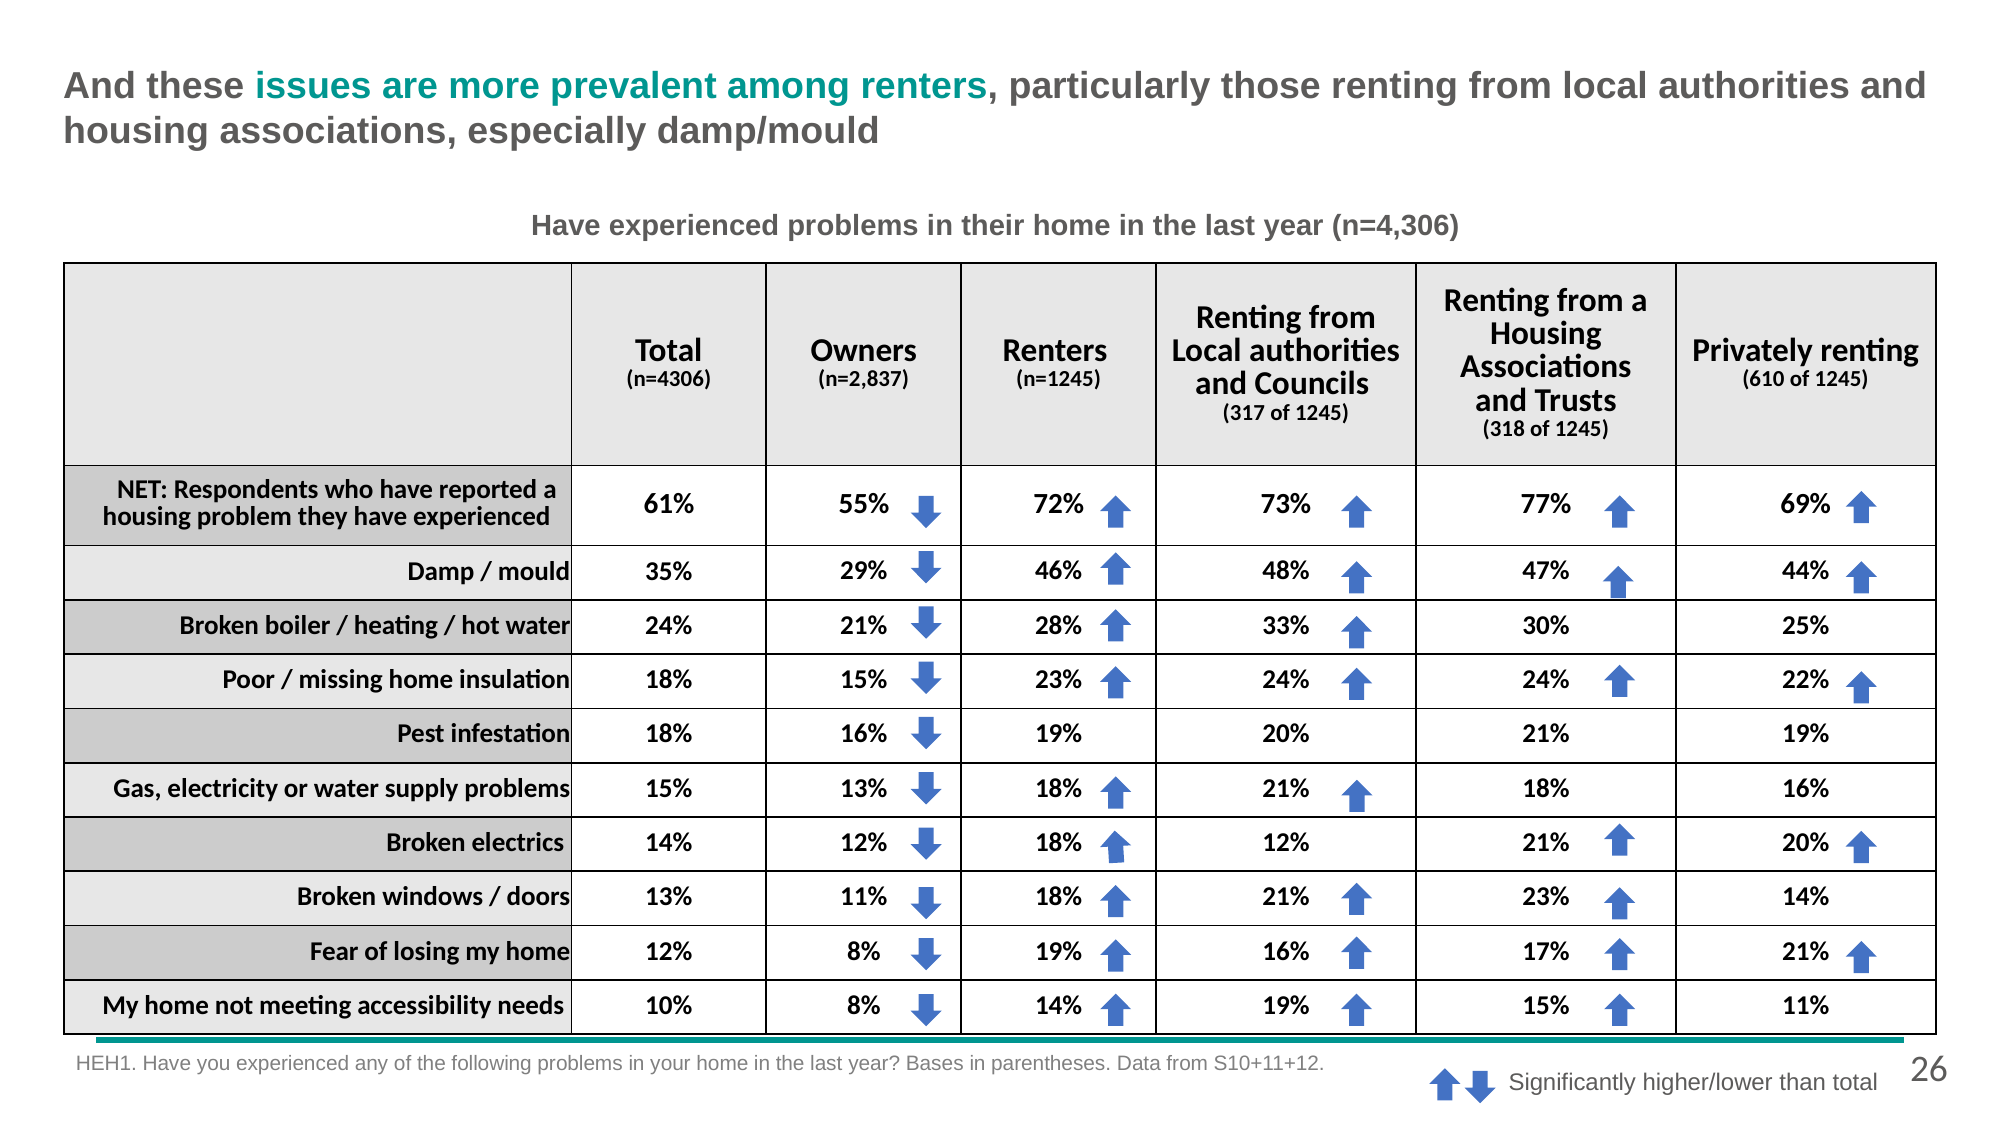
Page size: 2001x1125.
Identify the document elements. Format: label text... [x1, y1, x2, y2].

text_box [1604, 664, 1636, 697]
text_box HEH1. Have you experienced any of the following problems in your home in the last year? Bases in parentheses. Data from S10+11+12. [61, 1041, 1858, 1103]
text_box [1100, 552, 1132, 585]
table_cell 13% [767, 764, 960, 816]
table_cell 11% [767, 872, 960, 925]
table_cell 21% [767, 601, 960, 653]
table_cell 8% [767, 981, 960, 1033]
table_cell 22% [1677, 655, 1935, 708]
table_cell 18% [962, 818, 1155, 870]
text_box [1602, 565, 1634, 599]
table_cell 16% [1677, 764, 1935, 816]
table_cell 19% [962, 709, 1155, 762]
text_box [1341, 993, 1373, 1026]
table_cell 24% [1157, 655, 1415, 708]
table_header Renting from Local authorities and Councils (317 of 1245) [1157, 264, 1415, 465]
table_cell 24% [572, 601, 765, 653]
table_cell 19% [1157, 981, 1415, 1033]
table_header Renters (n=1245) [962, 264, 1155, 465]
text_box [1100, 666, 1132, 699]
table_cell Pest infestation [65, 709, 571, 762]
table_cell 12% [572, 926, 765, 979]
table_cell 47% [1417, 546, 1675, 599]
table_cell 10% [572, 981, 765, 1033]
table_cell 46% [962, 546, 1155, 599]
text_box 26 [1895, 1036, 1989, 1098]
text_box Have experienced problems in their home in the last year (n=4,306) [502, 206, 1498, 242]
table_cell 18% [572, 709, 765, 762]
text_box [1604, 823, 1636, 856]
text_box [1100, 776, 1132, 809]
text_box [1845, 490, 1877, 524]
table_header Owners (n=2,837) [767, 264, 960, 465]
text_box [1604, 938, 1636, 971]
table_cell 14% [1677, 872, 1935, 925]
text_box [910, 887, 942, 920]
table_cell 21% [1417, 709, 1675, 762]
table_cell 14% [962, 981, 1155, 1033]
text_box [1845, 671, 1877, 704]
table_cell 30% [1417, 601, 1675, 653]
text_box [910, 994, 942, 1027]
text_box [1100, 495, 1132, 528]
table_cell 48% [1157, 546, 1415, 599]
text_box [910, 772, 942, 805]
table_cell My home not meeting accessibility needs [65, 981, 571, 1033]
table_cell 15% [767, 655, 960, 708]
text_box [1100, 939, 1132, 972]
table_cell 28% [962, 601, 1155, 653]
text_box [1100, 830, 1132, 864]
text_box [910, 661, 942, 694]
table_cell 69% [1677, 466, 1935, 545]
text_box [1341, 561, 1373, 594]
table_header Renting from a Housing Associations and Trusts (318 of 1245) [1417, 264, 1675, 465]
text_box [910, 827, 942, 860]
table_cell 8% [767, 926, 960, 979]
table_cell 61% [572, 466, 765, 545]
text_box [1431, 1058, 1896, 1104]
table_cell 20% [1677, 818, 1935, 870]
table_cell 73% [1157, 466, 1415, 545]
text_box [1341, 495, 1373, 528]
text_box [1845, 561, 1877, 594]
table_cell 18% [572, 655, 765, 708]
table_cell NET: Respondents who have reported a housing problem they have experienced [65, 466, 571, 545]
table_header Privately renting (610 of 1245) [1677, 264, 1935, 465]
text_box [1845, 940, 1877, 974]
table_cell 55% [767, 466, 960, 545]
table_cell 19% [1677, 709, 1935, 762]
table_cell 16% [767, 709, 960, 762]
table_cell 11% [1677, 981, 1935, 1033]
table_cell 15% [572, 764, 765, 816]
table_cell Broken windows / doors [65, 872, 571, 925]
text_box [1341, 667, 1373, 700]
table_header Total (n=4306) [572, 264, 765, 465]
table_cell 72% [962, 466, 1155, 545]
table_cell 18% [962, 872, 1155, 925]
text_box [1341, 779, 1373, 812]
table_cell 21% [1157, 872, 1415, 925]
table_cell 16% [1157, 926, 1415, 979]
table_cell 23% [962, 655, 1155, 708]
table_cell 23% [1417, 872, 1675, 925]
text_box [1341, 936, 1373, 969]
table_cell 13% [572, 872, 765, 925]
text_box [1100, 609, 1132, 642]
table_cell 14% [572, 818, 765, 870]
title And these issues are more prevalent among renters, particularly those renting from local authorities and housing associations, especially damp/mould [63, 12, 1935, 201]
table_cell 18% [1417, 764, 1675, 816]
table_cell Gas, electricity or water supply problems [65, 764, 571, 816]
text_box [1341, 882, 1373, 915]
table_cell Broken electrics [65, 818, 571, 870]
table_cell Broken boiler / heating / hot water [65, 601, 571, 653]
table_cell Fear of losing my home [65, 926, 571, 979]
table_cell 12% [1157, 818, 1415, 870]
table_header [65, 264, 571, 465]
table_cell 21% [1157, 764, 1415, 816]
table_cell 18% [962, 764, 1155, 816]
text_box [910, 495, 942, 529]
text_box [1604, 993, 1636, 1026]
text_box [910, 606, 942, 639]
text_box [1845, 830, 1877, 864]
table_cell 17% [1417, 926, 1675, 979]
table_cell Damp / mould [65, 546, 571, 599]
table_cell 15% [1417, 981, 1675, 1033]
table_cell 44% [1677, 546, 1935, 599]
table_cell Poor / missing home insulation [65, 655, 571, 708]
text_box [1604, 495, 1636, 528]
text_box [910, 551, 942, 584]
table_cell 33% [1157, 601, 1415, 653]
text_box [1100, 885, 1132, 918]
table_cell 12% [767, 818, 960, 870]
table_cell 35% [572, 546, 765, 599]
table_cell 20% [1157, 709, 1415, 762]
table_cell 77% [1417, 466, 1675, 545]
table_cell 25% [1677, 601, 1935, 653]
table_cell 21% [1417, 818, 1675, 870]
text_box [1100, 993, 1132, 1026]
text_box [910, 716, 942, 750]
table_cell 21% [1677, 926, 1935, 979]
text_box [1341, 616, 1373, 649]
table_cell 19% [962, 926, 1155, 979]
table_cell 24% [1417, 655, 1675, 708]
table_cell 29% [767, 546, 960, 599]
text_box [910, 938, 942, 971]
text_box [1604, 887, 1636, 920]
